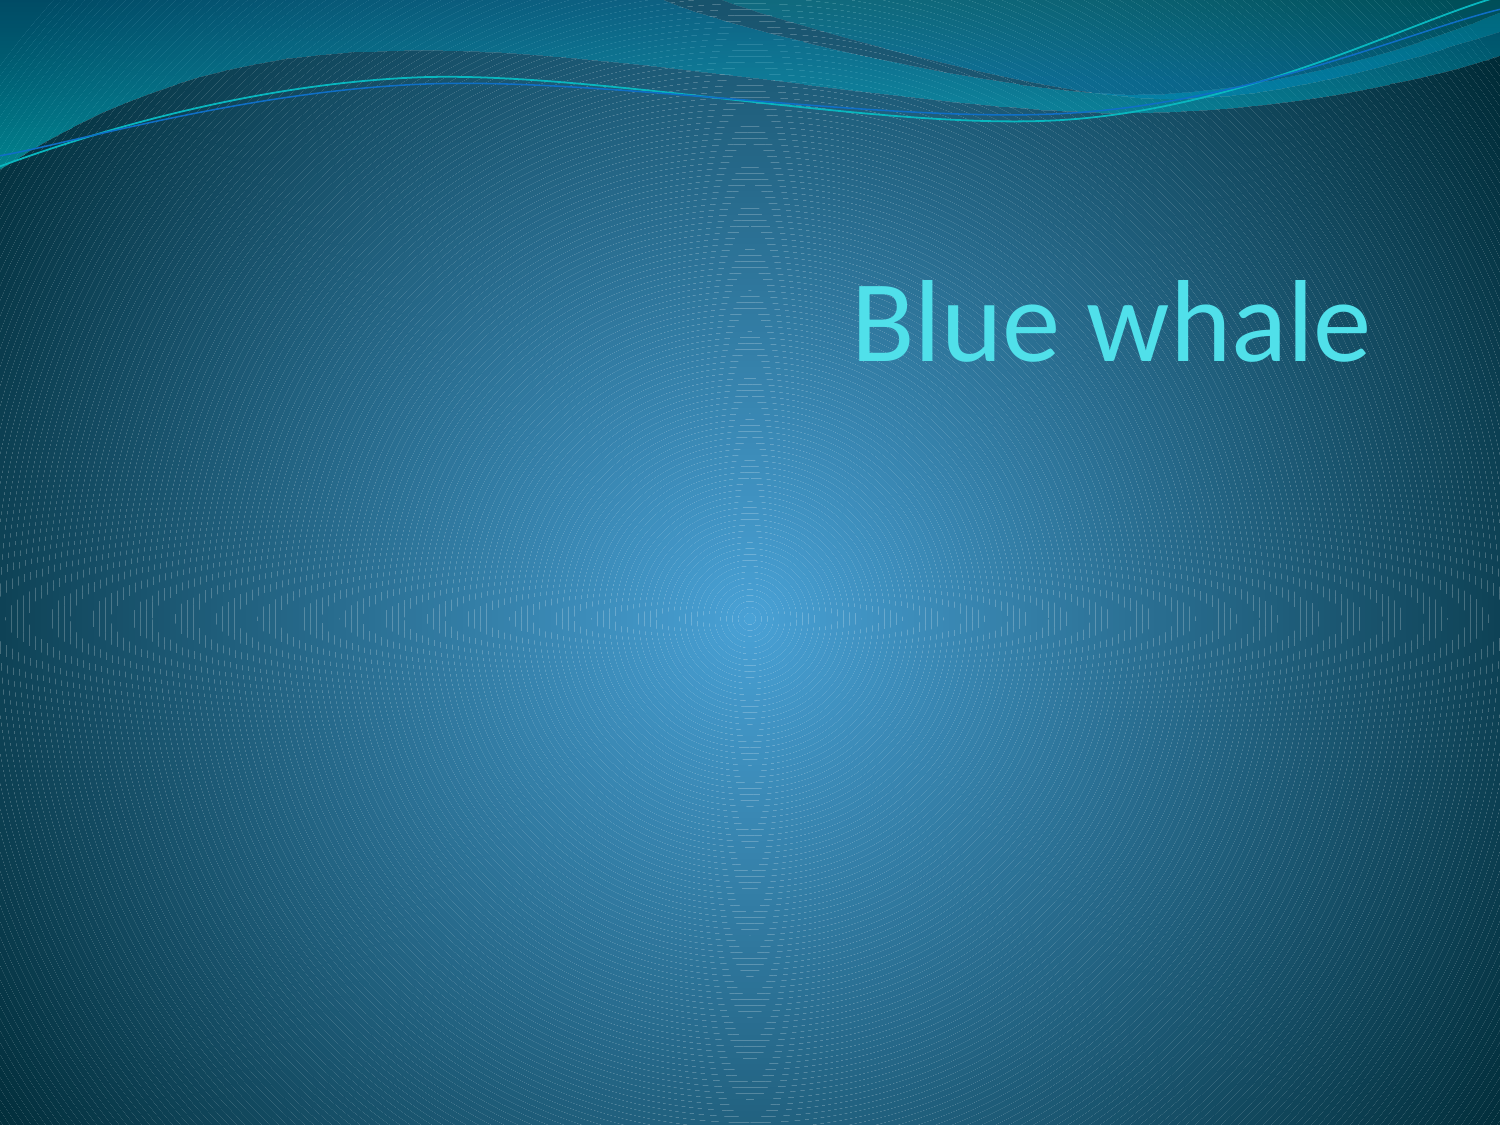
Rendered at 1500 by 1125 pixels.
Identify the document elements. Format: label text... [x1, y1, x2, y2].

title Blue whale [87, 224, 1376, 525]
